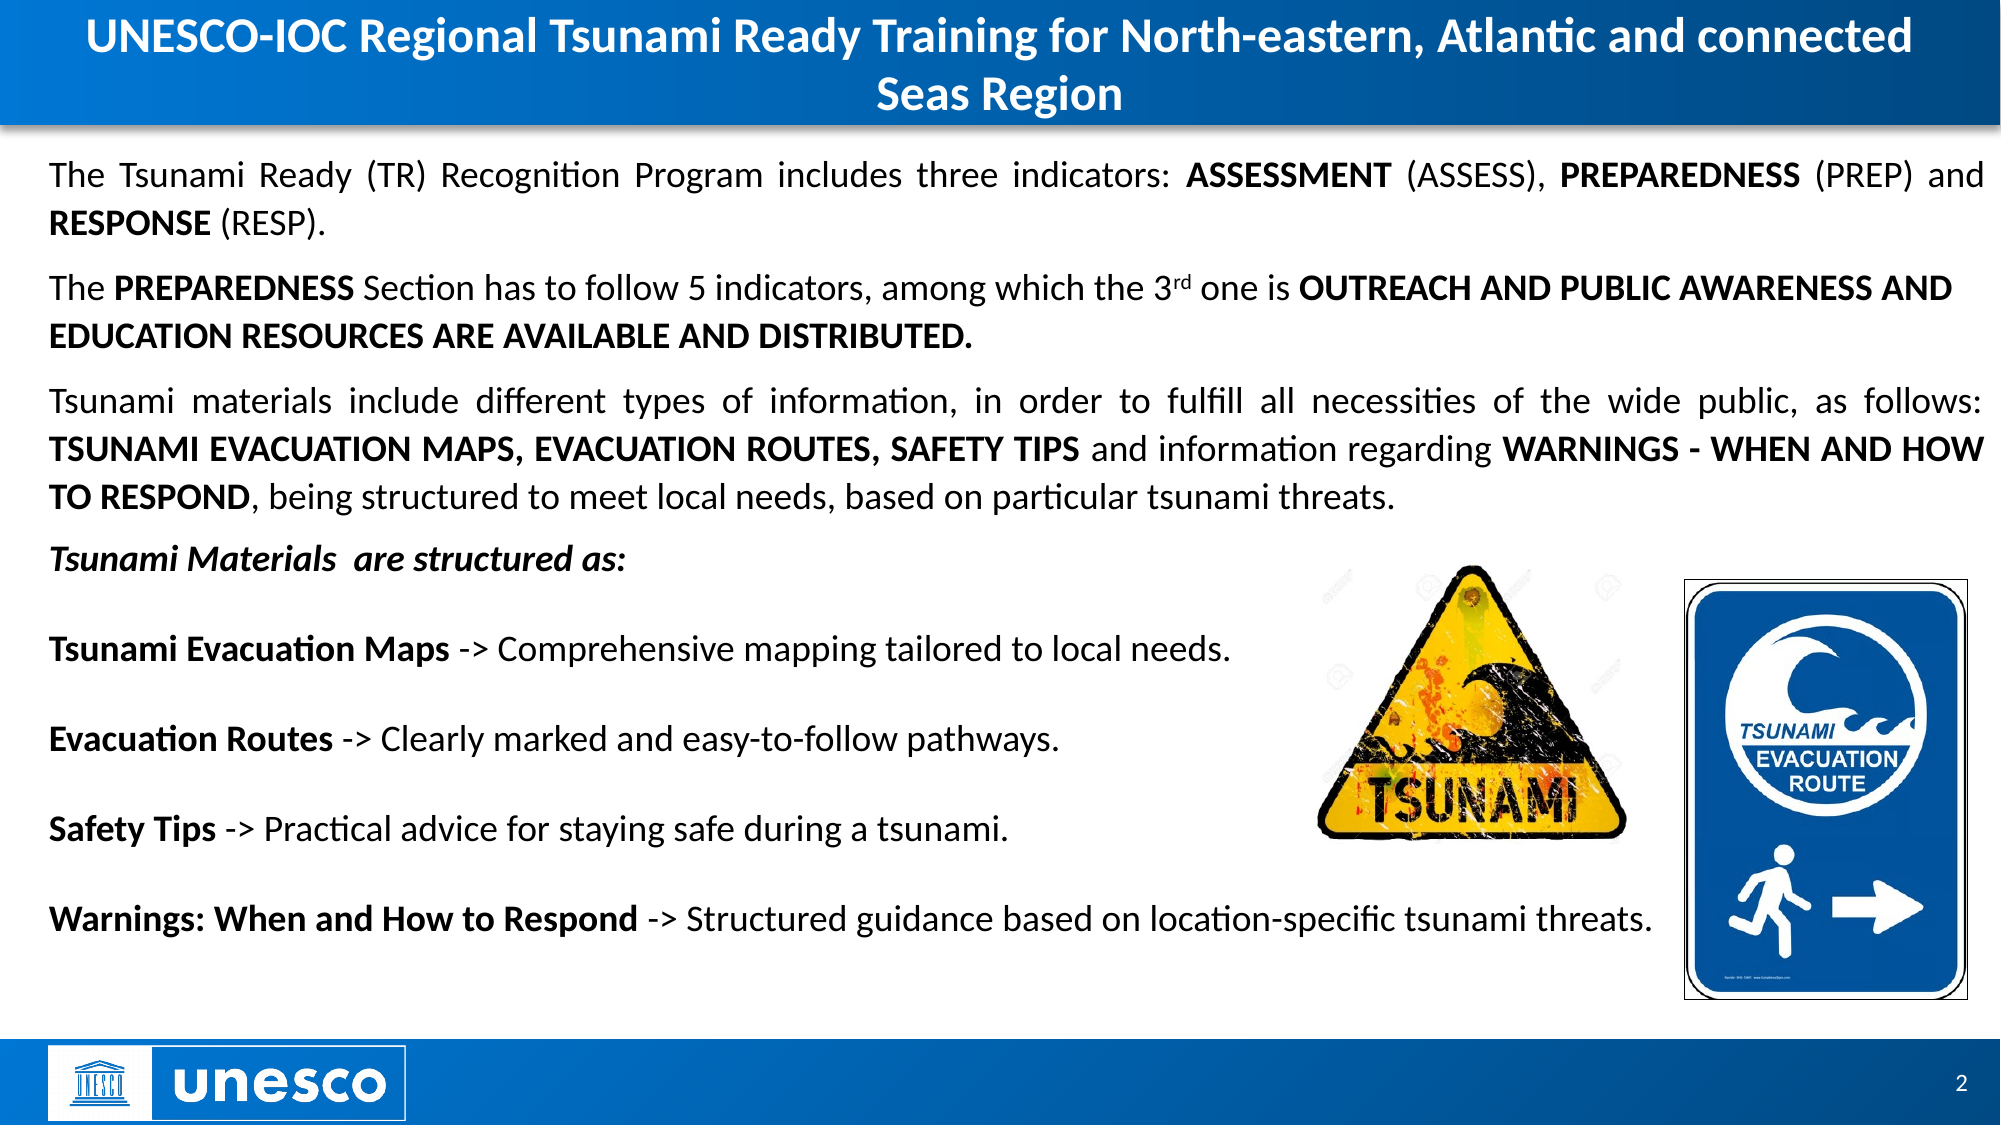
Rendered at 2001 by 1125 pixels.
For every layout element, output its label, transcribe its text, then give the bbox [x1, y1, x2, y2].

text_box The Tsunami Ready (TR) Recognition Program includes three indicators: ASSESSMENT (ASSESS), PREPAREDNESS (PREP) and RESPONSE (RESP). The PREPAREDNESS Section has to follow 5 indicators, among which the 3rd one is OUTREACH AND PUBLIC AWARENESS AND EDUCATION RESOURCES ARE AVAILABLE AND DISTRIBUTED. Tsunami materials include different types of information, in order to fulfill all necessities of the wide public, as follows: TSUNAMI EVACUATION MAPS, EVACUATION ROUTES, SAFETY TIPS and information regarding WARNINGS - WHEN AND HOW TO RESPOND, being structured to meet local needs, based on particular tsunami threats. Tsunami Materials are structured as: Tsunami Evacuation Maps -> Comprehensive mapping tailored to local needs. Evacuation Routes -> Clearly marked and easy-to-follow pathways. Safety Tips -> Practical advice for staying safe during a tsunami. Warnings: When and How to Respond -> Structured guidance based on location-specific tsunami threats. [34, 139, 2000, 1049]
slide_number 2 [1718, 1051, 1984, 1112]
picture [48, 1049, 406, 1121]
picture [1313, 561, 1630, 844]
title UNESCO-IOC Regional Tsunami Ready Training for North-eastern, Atlantic and connected Seas Region [69, 24, 1931, 100]
picture [1684, 579, 1968, 1000]
